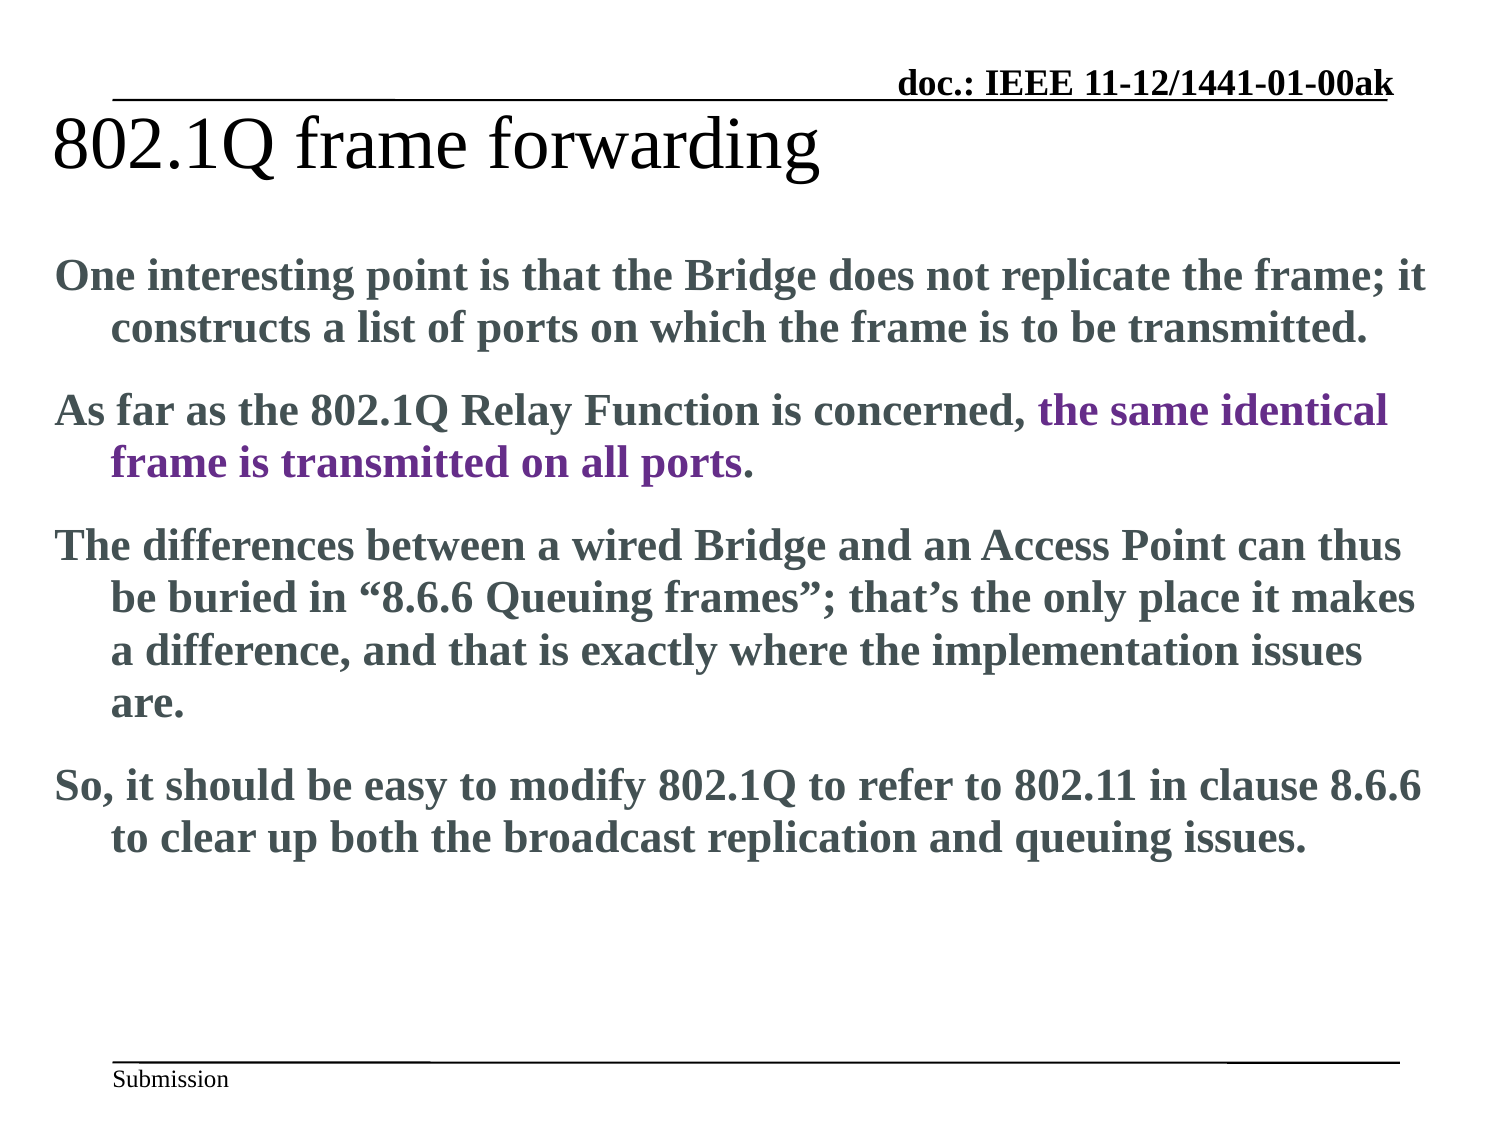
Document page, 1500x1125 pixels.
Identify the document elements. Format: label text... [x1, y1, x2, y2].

list One interesting point is that the Bridge does not replicate the frame; it constructs a list of ports on which the frame is to be transmitted. As far as the 802.1Q Relay Function is concerned, the same identical frame is transmitted on all ports. The differences between a wired Bridge and an Access Point can thus be buried in “8.6.6 Queuing frames”; that’s the only place it makes a difference, and that is exactly where the implementation issues are. So, it should be easy to modify 802.1Q to refer to 802.11 in clause 8.6.6 to clear up both the broadcast replication and queuing issues. [39, 240, 1447, 1095]
title 802.1Q frame forwarding [37, 78, 1447, 217]
